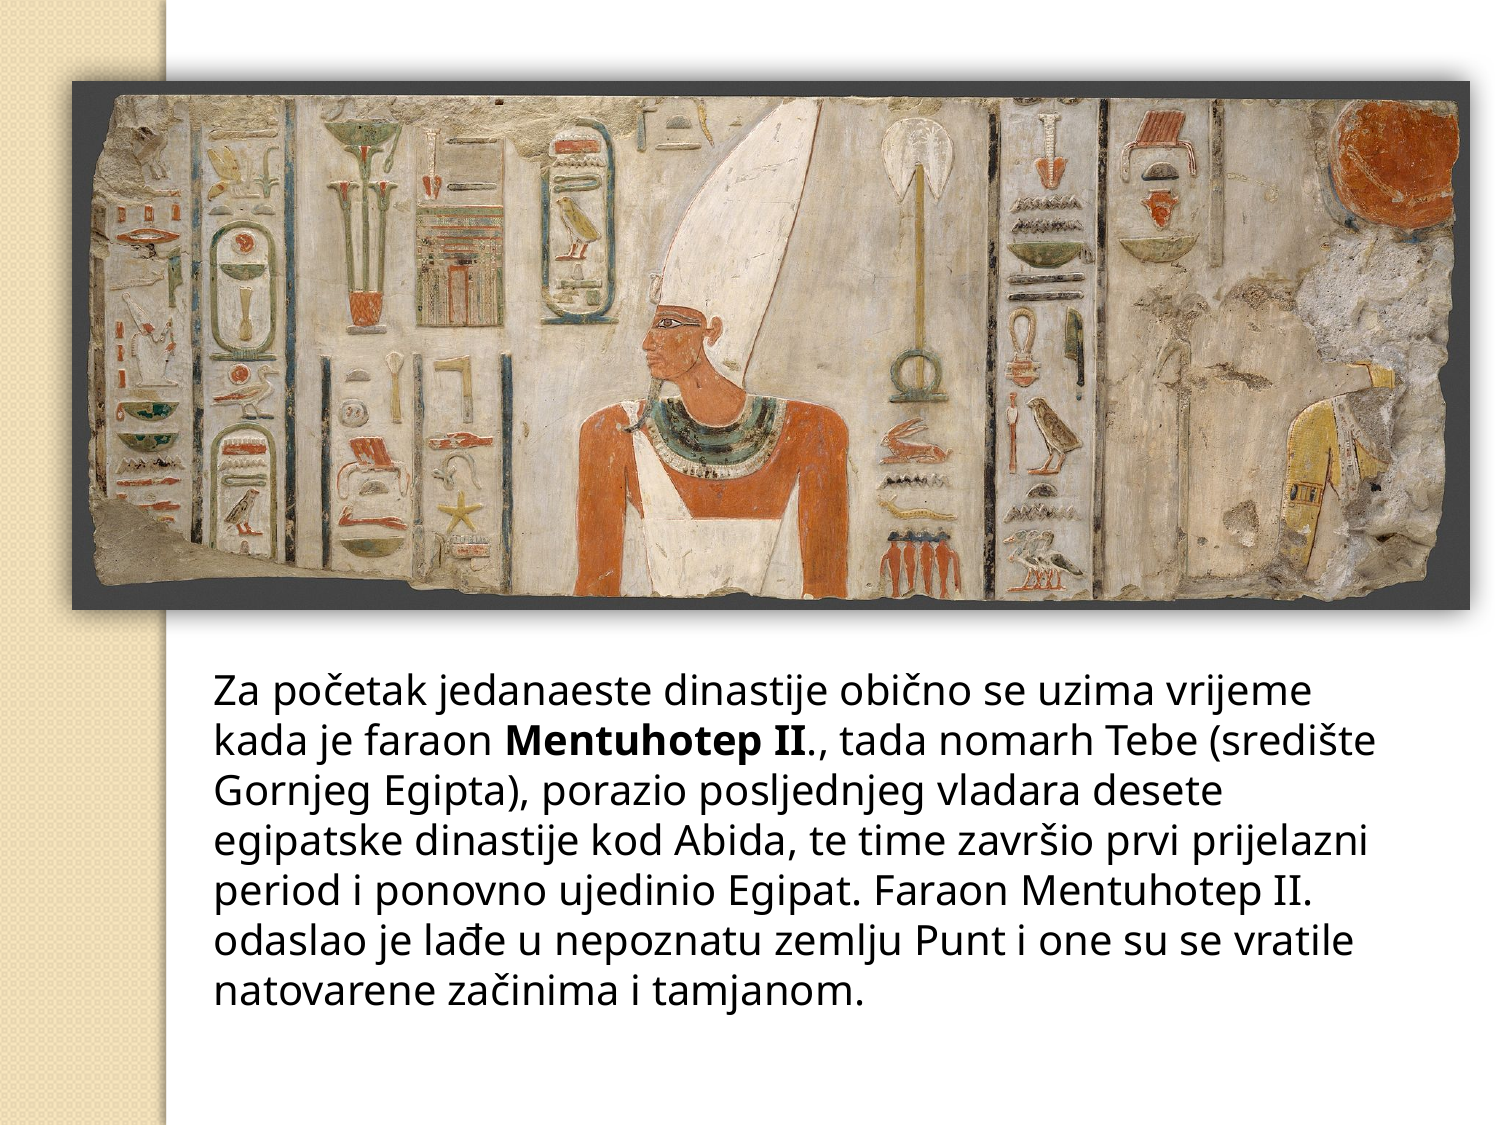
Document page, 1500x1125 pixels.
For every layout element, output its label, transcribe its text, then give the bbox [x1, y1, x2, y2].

text_box Za početak jedanaeste dinastije obično se uzima vrijeme kada je faraon Mentuhotep II., tada nomarh Tebe (središte Gornjeg Egipta), porazio posljednjeg vladara desete egipatske dinastije kod Abida, te time završio prvi prijelazni period i ponovno ujedinio Egipat. Faraon Mentuhotep II. odaslao je lađe u nepoznatu zemlju Punt i one su se vratile natovarene začinima i tamjanom. [199, 656, 1430, 1022]
picture [72, 81, 1470, 610]
